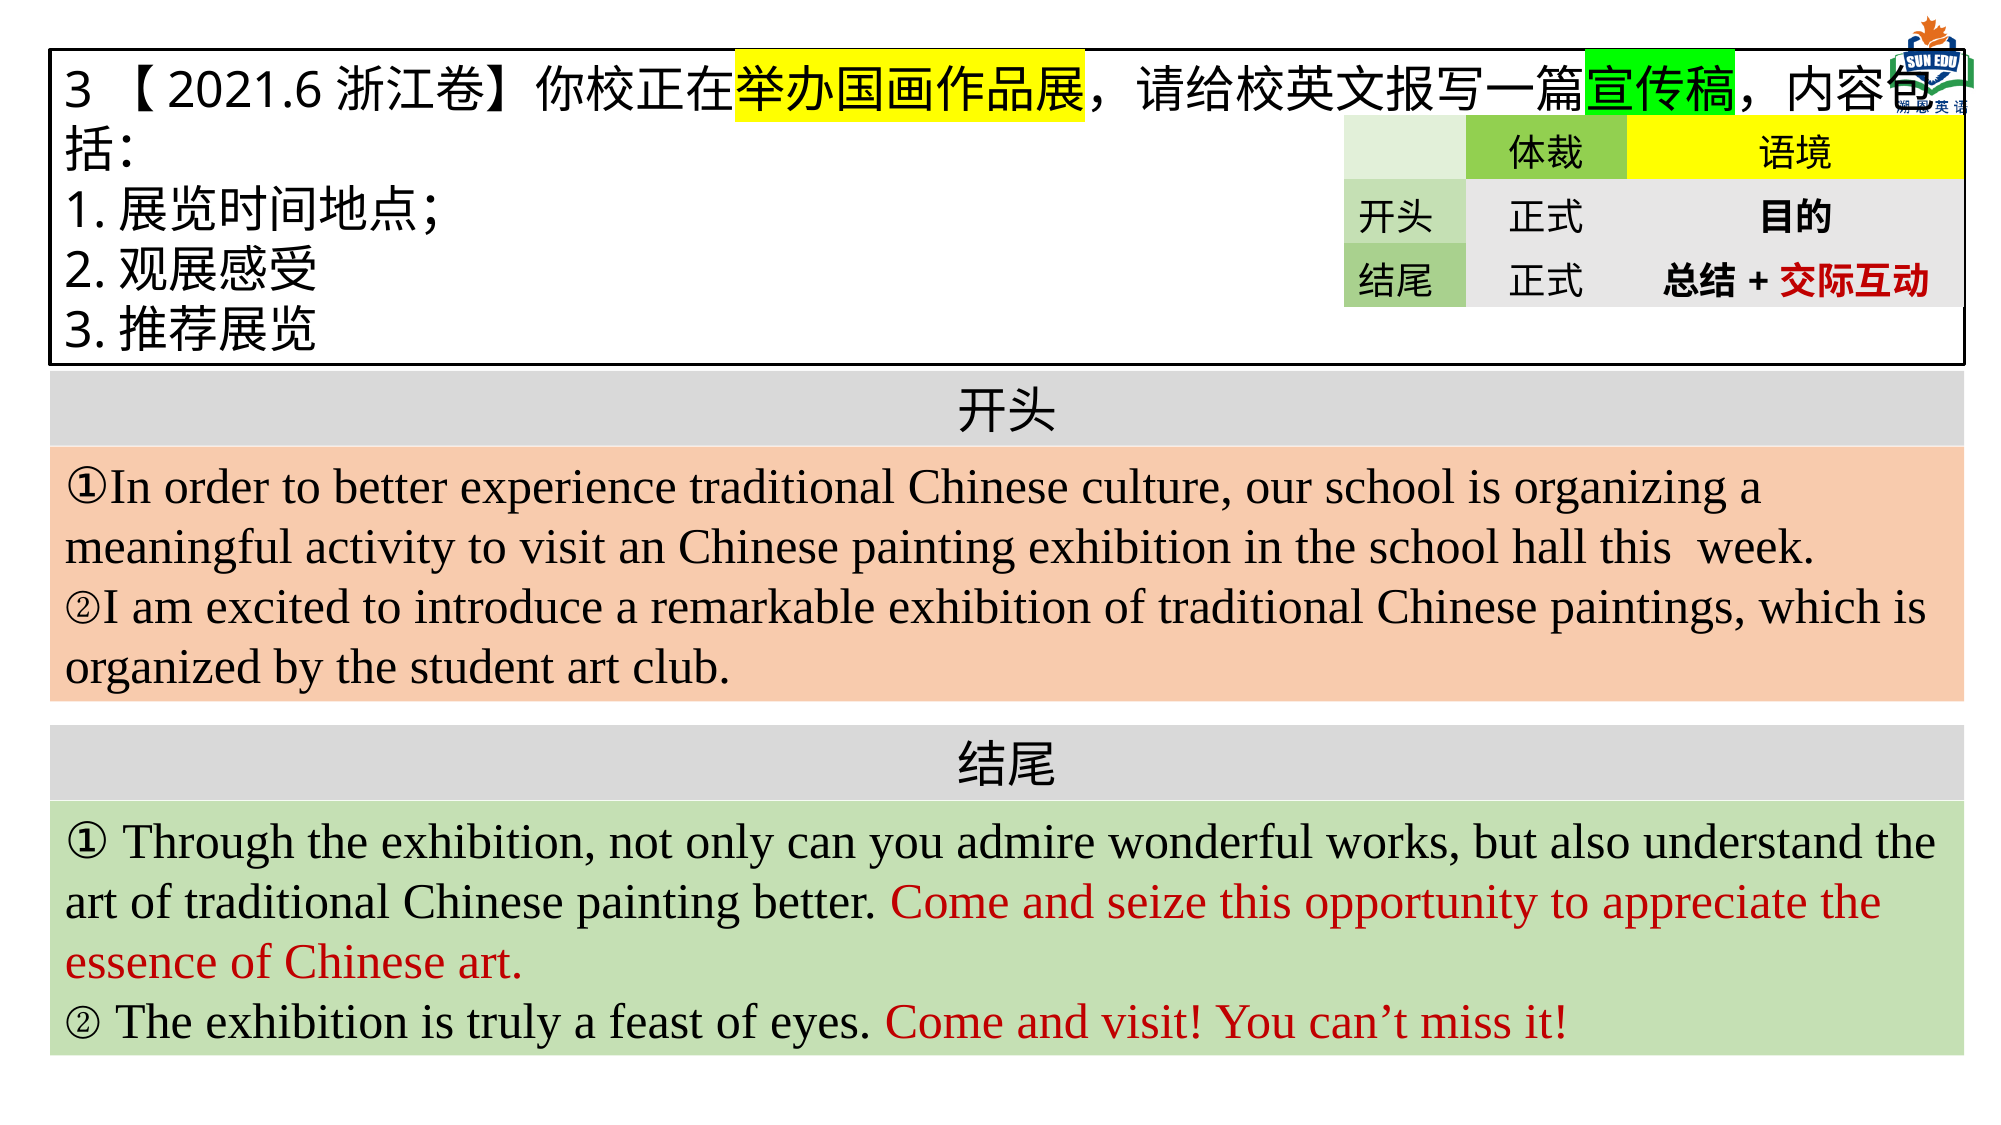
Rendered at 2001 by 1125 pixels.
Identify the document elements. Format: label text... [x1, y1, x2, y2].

text_box 开头 [50, 370, 1965, 446]
text_box 3【2021.6浙江卷】你校正在举办国画作品展，请给校英文报写一篇宣传稿，内容包括： 1.展览时间地点； 2.观展感受 3.推荐展览 [50, 49, 1965, 365]
text_box ① Through the exhibition, not only can you admire wonderful works, but also understand the art of traditional Chinese painting better. Come and seize this opportunity to appreciate the essence of Chinese art. ② The exhibition is truly a feast of eyes. Come and visit! You can’t miss it! [50, 800, 1965, 1056]
table_header 体裁 [1466, 115, 1627, 179]
table_cell 目的 [1627, 179, 1964, 243]
text_box 结尾 [50, 725, 1965, 800]
table_cell 开头 [1344, 179, 1466, 243]
table_cell 正式 [1466, 179, 1627, 243]
table_header [1344, 115, 1466, 179]
table_cell 结尾 [1344, 243, 1466, 307]
table_header 语境 [1627, 115, 1964, 179]
table_cell 总结+交际互动 [1627, 243, 1964, 307]
picture [1882, 13, 1983, 119]
text_box ①In order to better experience traditional Chinese culture, our school is organizing a meaningful activity to visit an Chinese painting exhibition in the school hall this week. ②I am excited to introduce a remarkable exhibition of traditional Chinese paintings, which is organized by the student art club. [50, 446, 1965, 702]
table_cell 正式 [1466, 243, 1627, 307]
